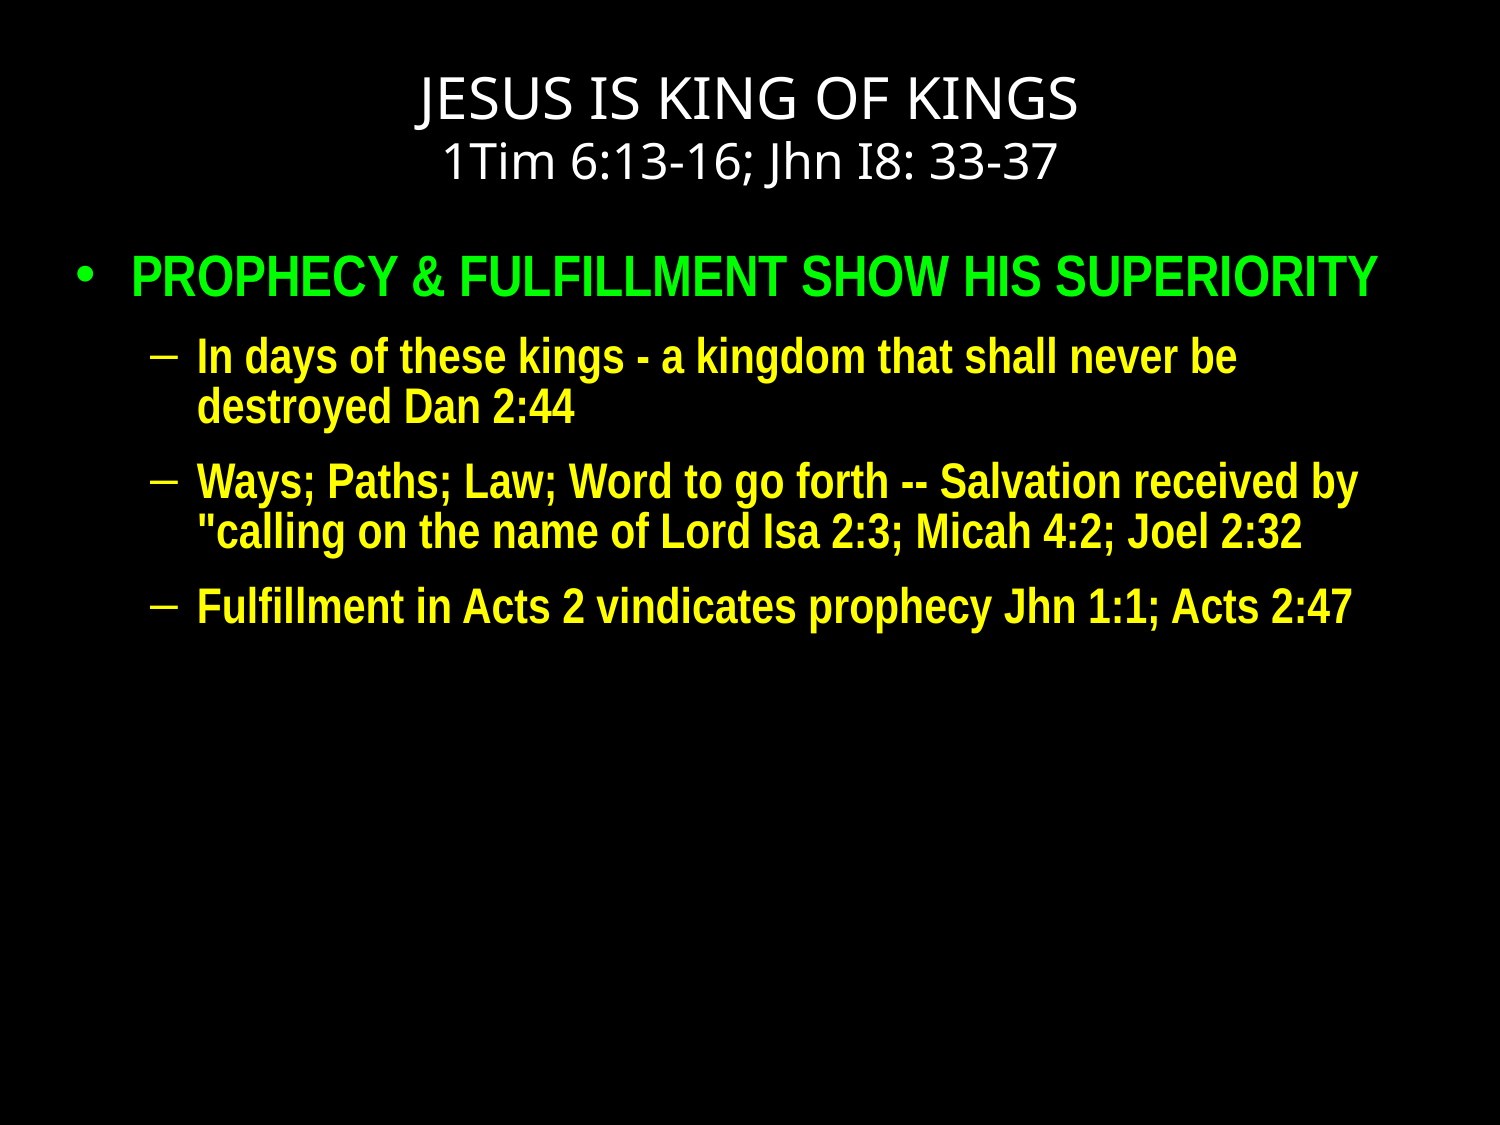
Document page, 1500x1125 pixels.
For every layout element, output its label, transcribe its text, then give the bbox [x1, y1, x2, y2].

title JESUS IS KING OF KINGS 1Tim 6:13-16; Jhn I8: 33-37 [75, 62, 1425, 200]
list PROPHECY & FULFILLMENT SHOW HIS SUPERIORITY In days of these kings - a kingdom that shall never be destroyed Dan 2:44 Ways; Paths; Law; Word to go forth -- Salvation received by "calling on the name of Lord Isa 2:3; Micah 4:2; Joel 2:32 Fulfillment in Acts 2 vindicates prophecy Jhn 1:1; Acts 2:47 [75, 249, 1425, 993]
